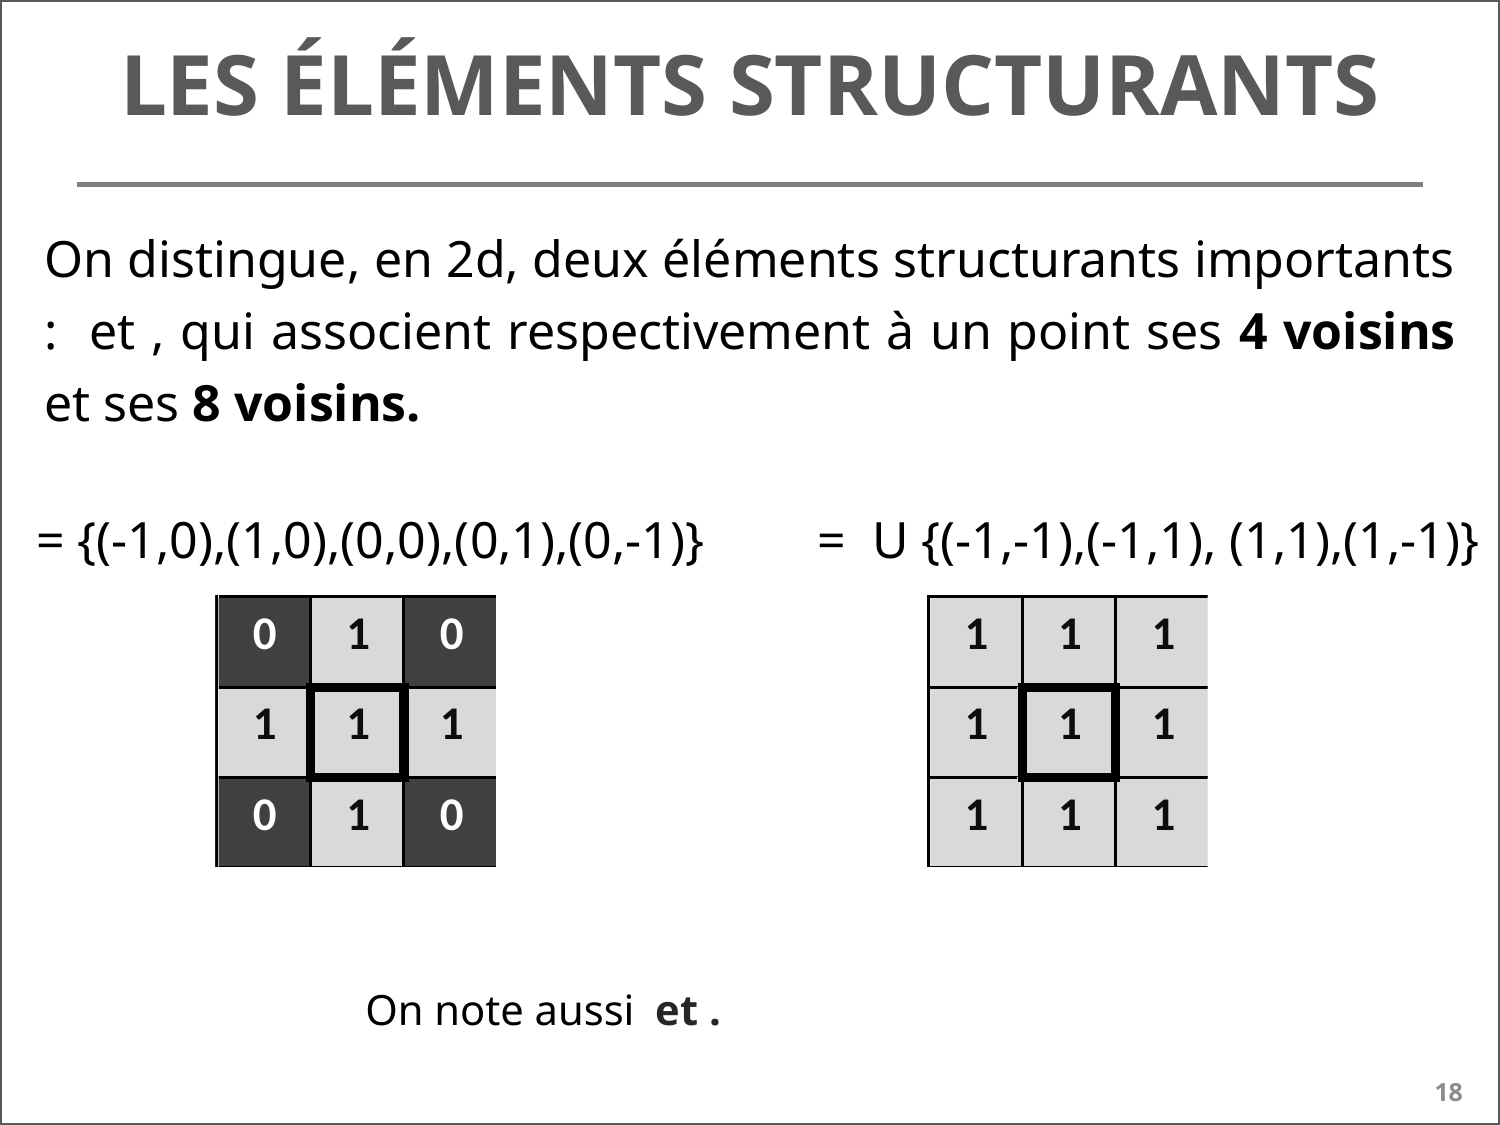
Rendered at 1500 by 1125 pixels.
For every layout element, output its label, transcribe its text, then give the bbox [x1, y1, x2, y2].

title Les éléments structurants [75, 19, 1425, 173]
slide_number 18 [1128, 1070, 1478, 1119]
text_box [215, 594, 500, 870]
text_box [926, 594, 1212, 870]
